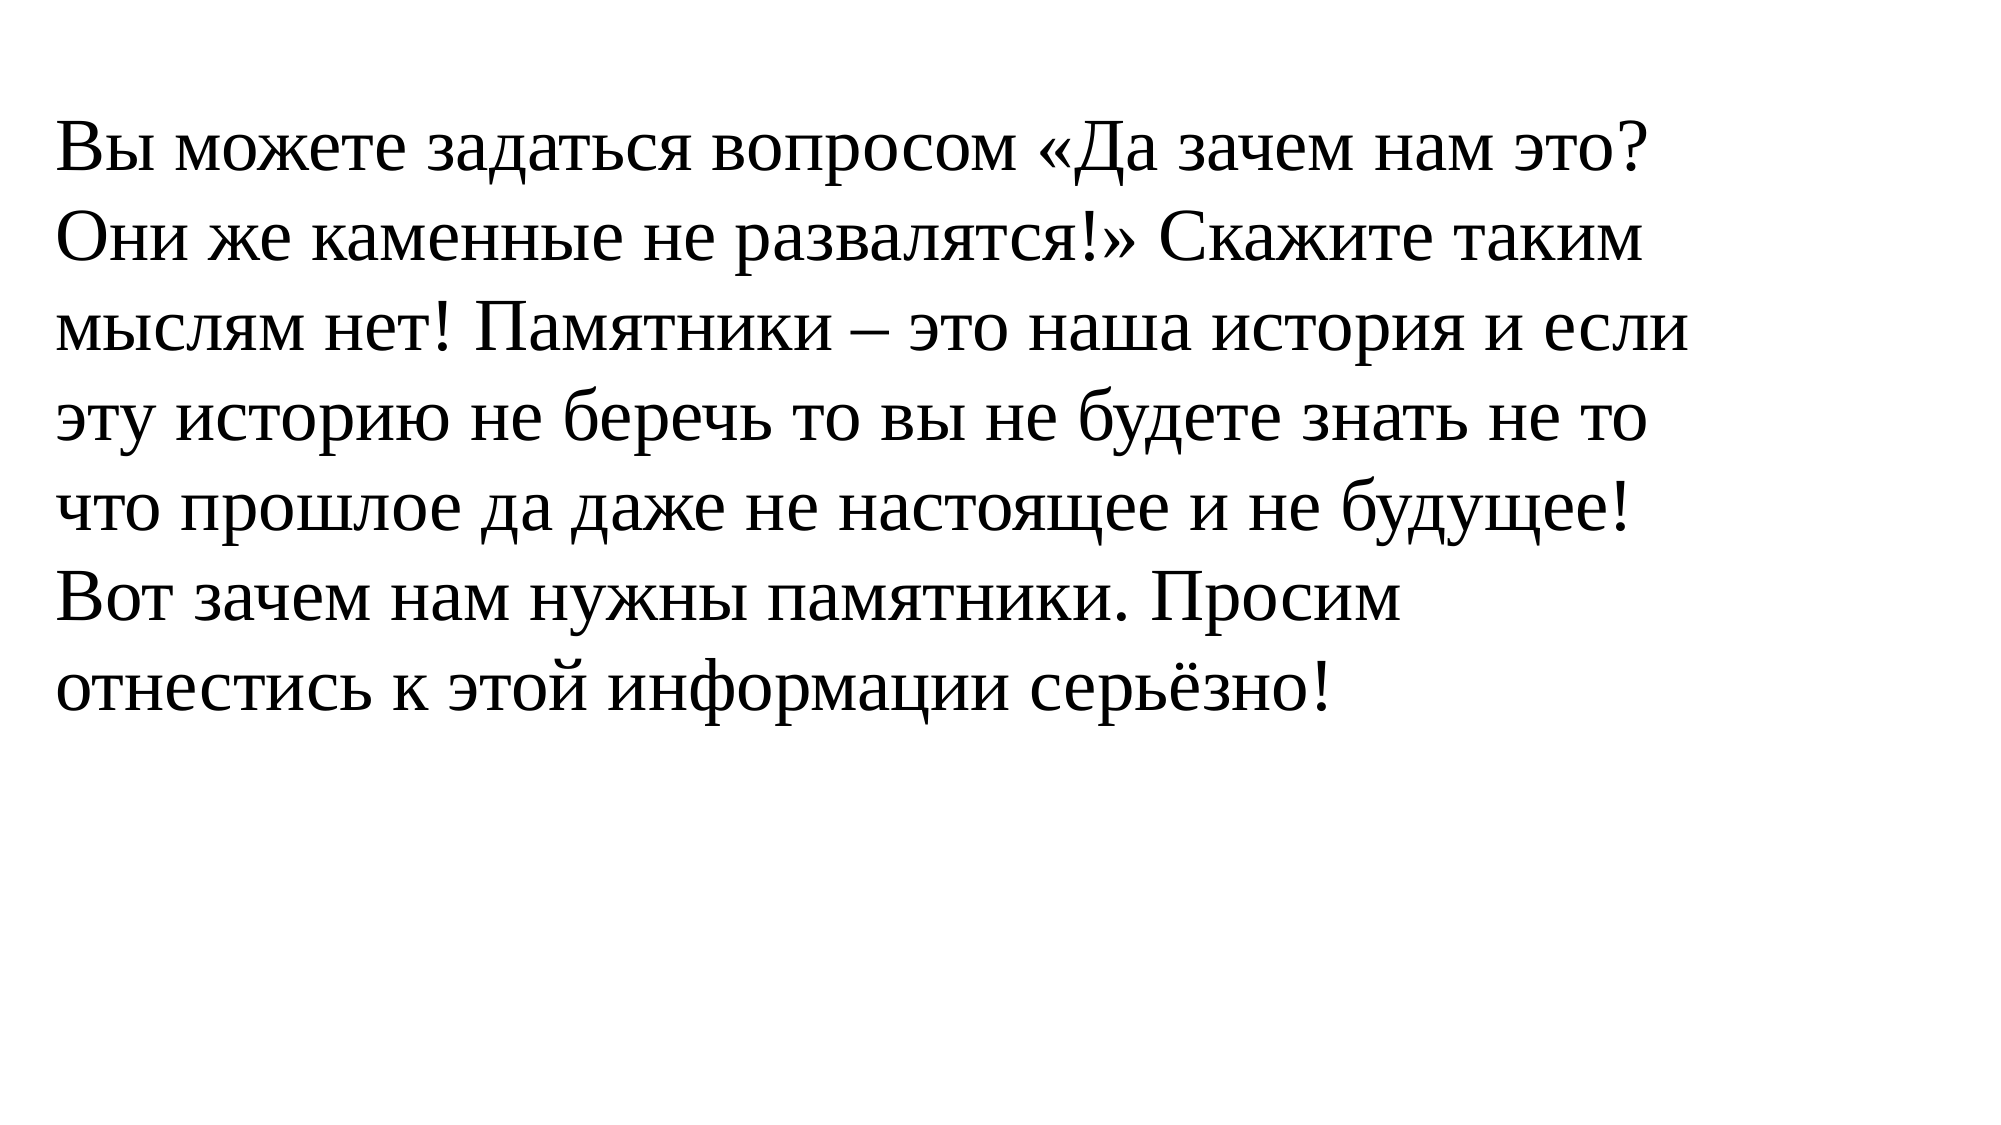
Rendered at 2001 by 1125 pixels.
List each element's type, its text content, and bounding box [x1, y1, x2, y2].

text_box Вы можете задаться вопросом «Да зачем нам это? Они же каменные не развалятся!» Скажите таким мыслям нет! Памятники – это наша история и если эту историю не беречь то вы не будете знать не то что прошлое да даже не настоящее и не будущее! Вот зачем нам нужны памятники. Просим отнестись к этой информации серьёзно! [40, 87, 1743, 733]
